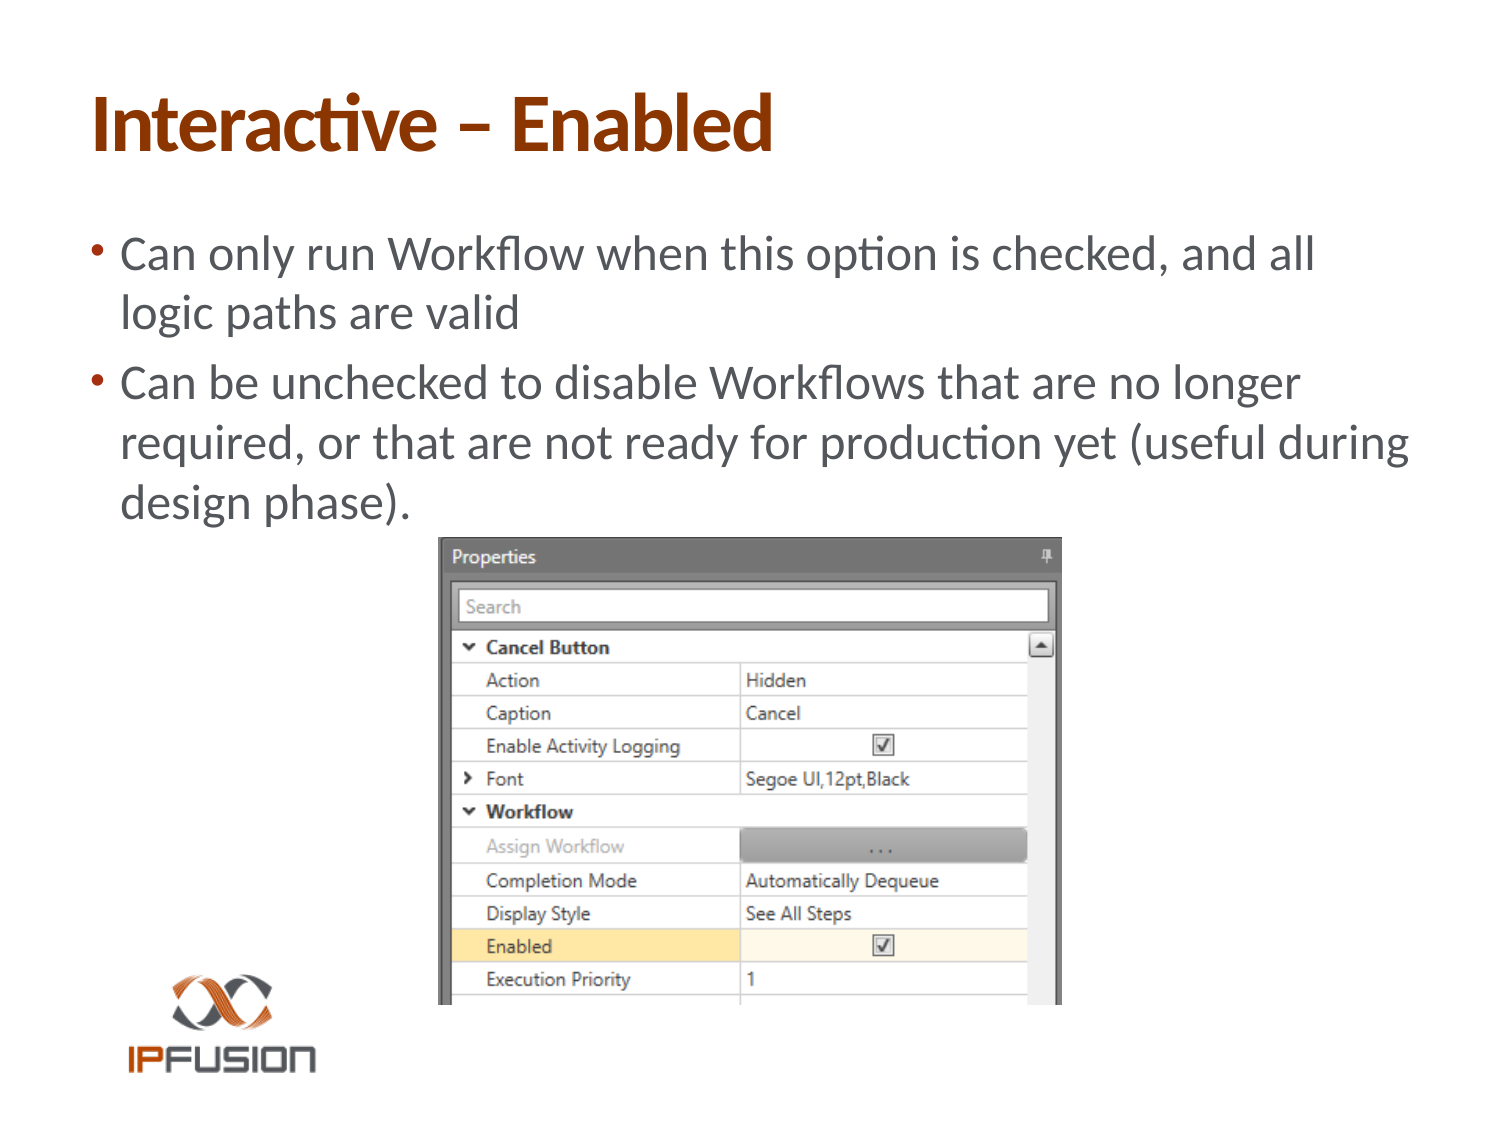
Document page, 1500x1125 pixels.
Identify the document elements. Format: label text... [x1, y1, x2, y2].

list Can only run Workflow when this option is checked, and all logic paths are valid Can be unchecked to disable Workflows that are no longer required, or that are not ready for production yet (useful during design phase). [75, 212, 1425, 1050]
title Interactive – Enabled [75, 35, 1425, 200]
picture [112, 1050, 332, 1073]
picture [437, 537, 1062, 1005]
